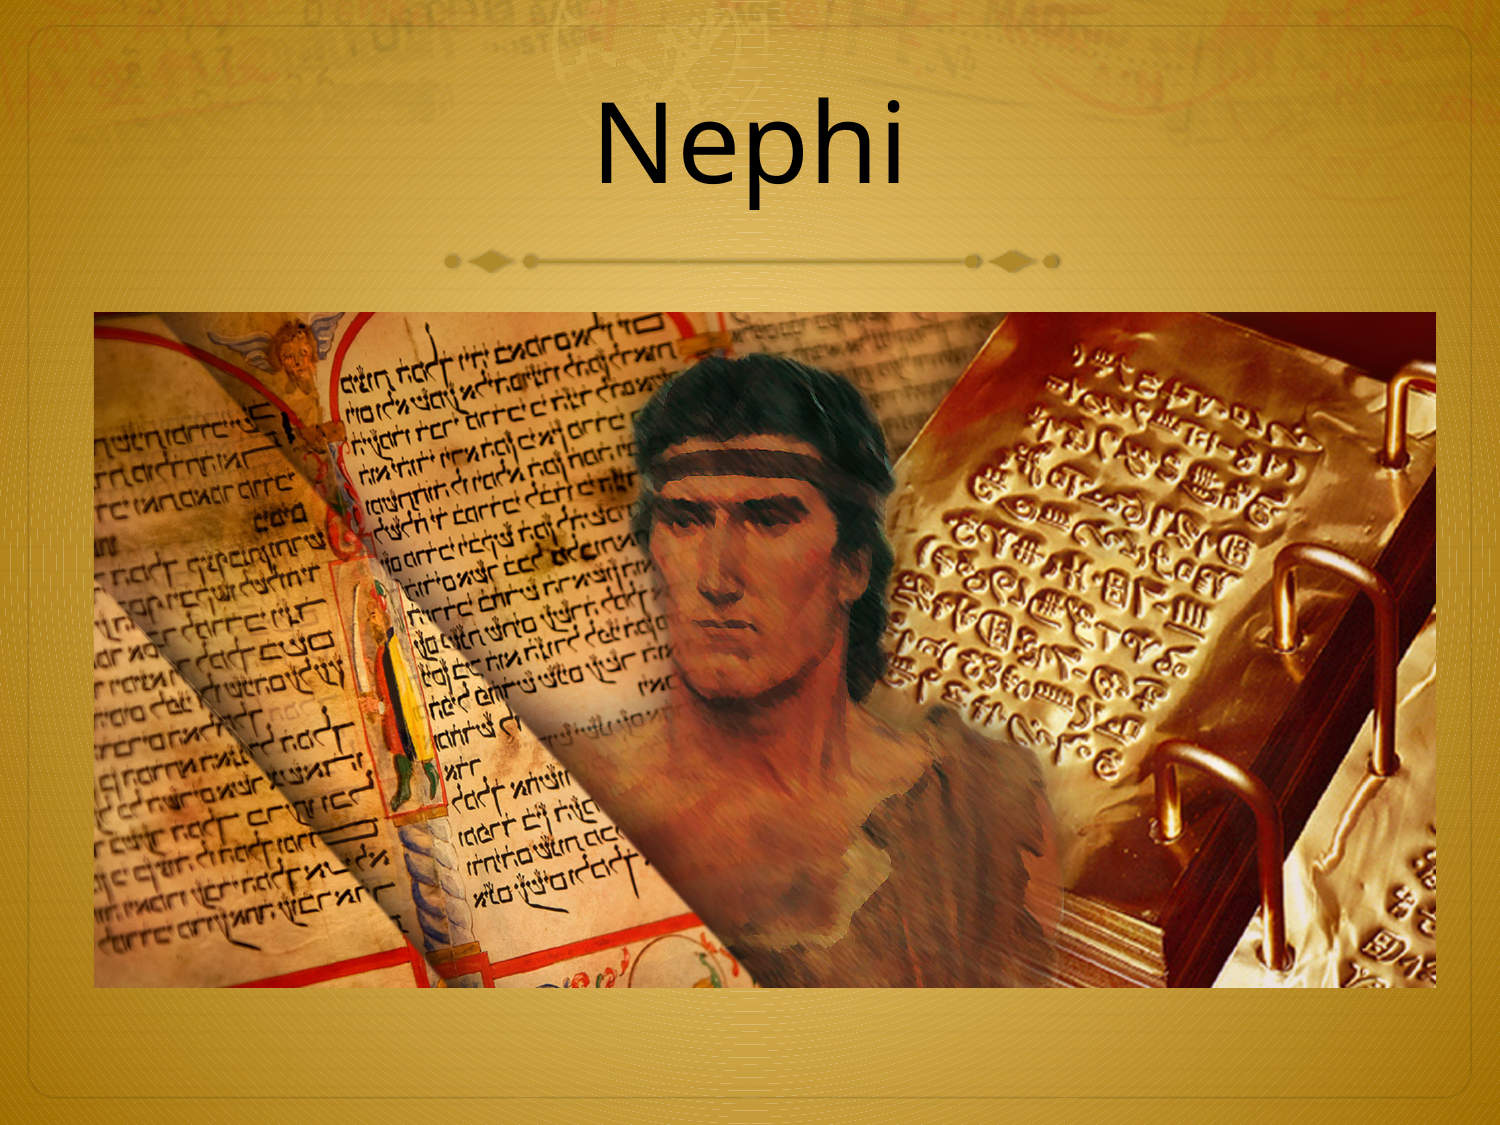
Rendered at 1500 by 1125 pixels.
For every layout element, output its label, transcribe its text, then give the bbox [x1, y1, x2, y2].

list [93, 312, 1437, 988]
title Nephi [93, 45, 1407, 233]
picture [0, 0, 1500, 1125]
